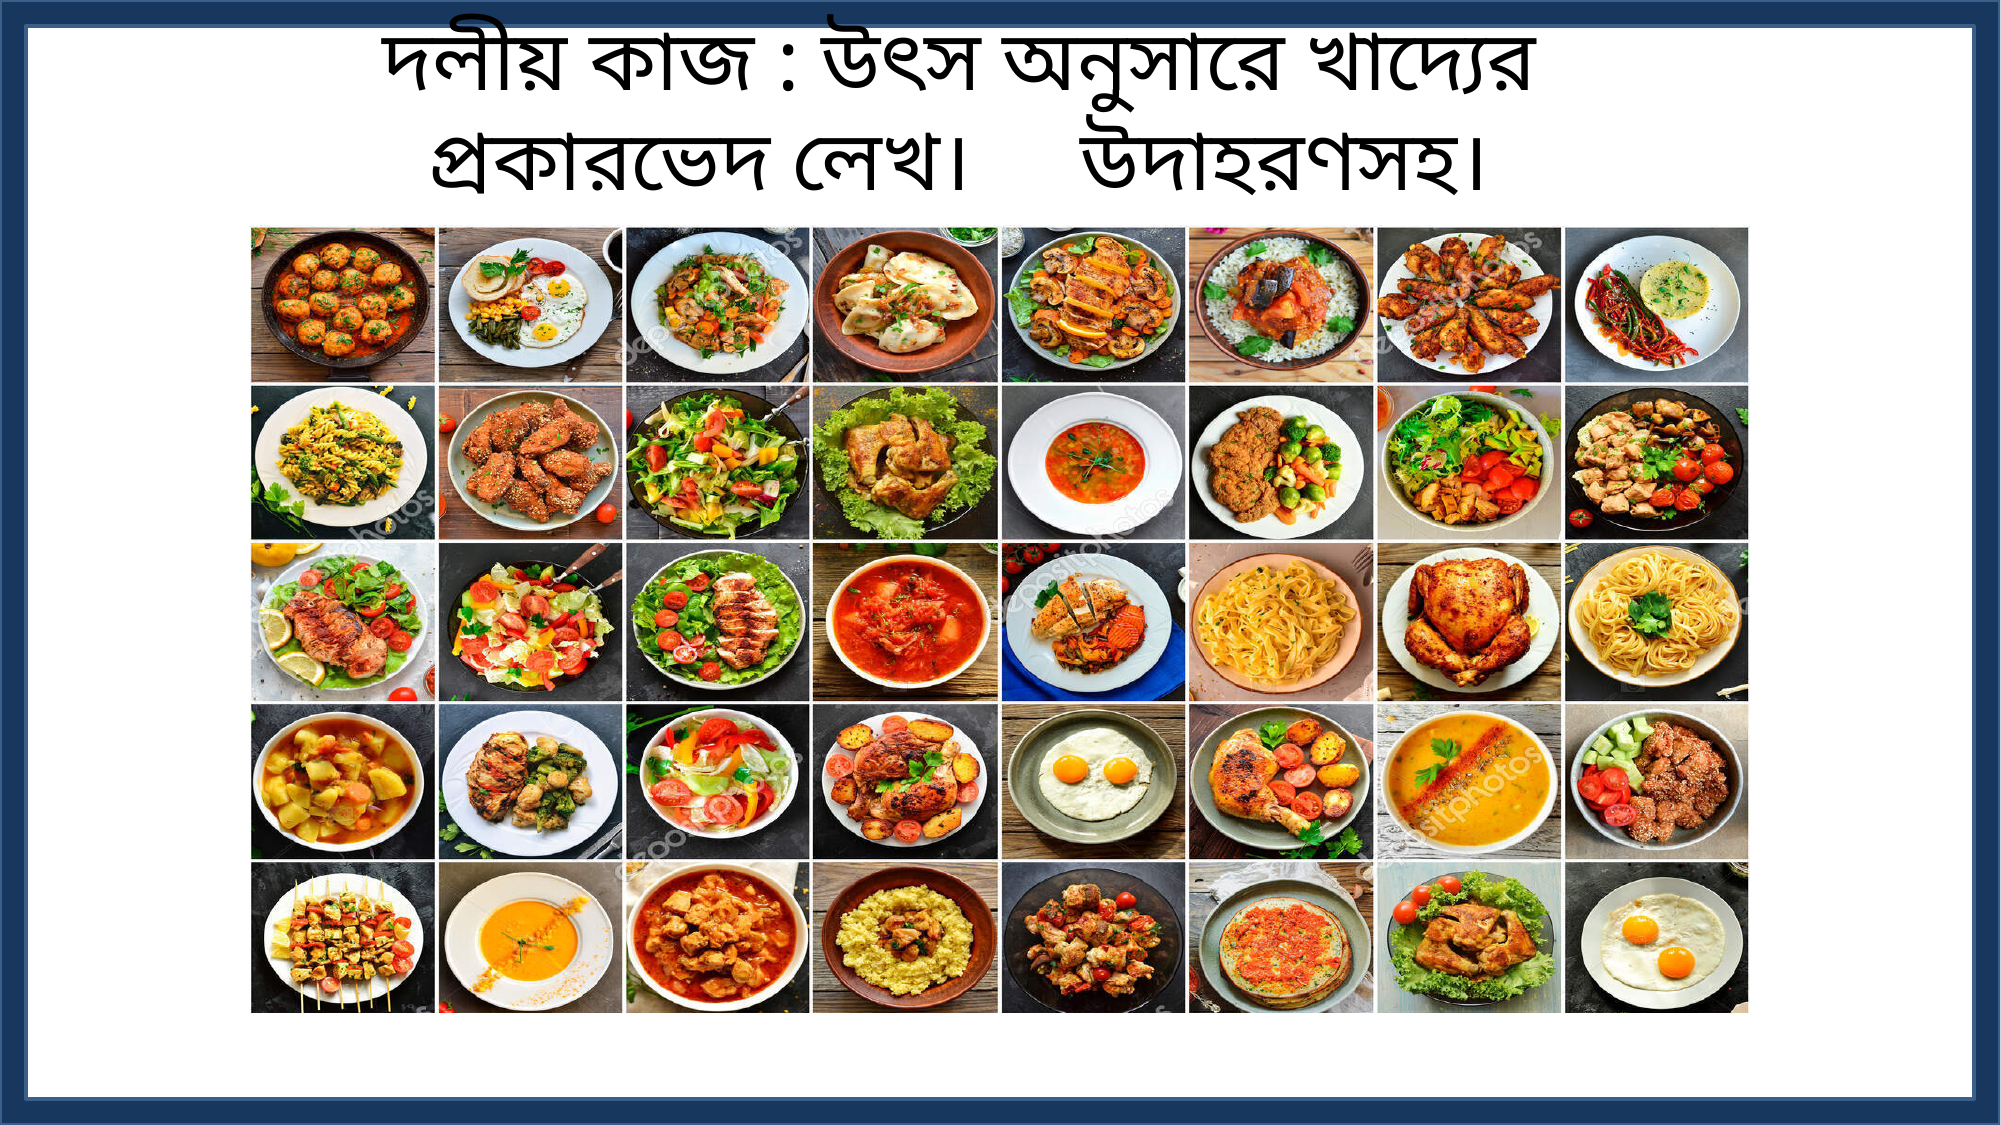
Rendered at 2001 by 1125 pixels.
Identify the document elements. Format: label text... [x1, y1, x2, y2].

text_box দলীয় কাজ : উৎস অনুসারে খাদ্যের প্রকারভেদ লেখ। উদাহরণসহ। [249, 0, 1670, 215]
picture [249, 224, 1751, 1013]
